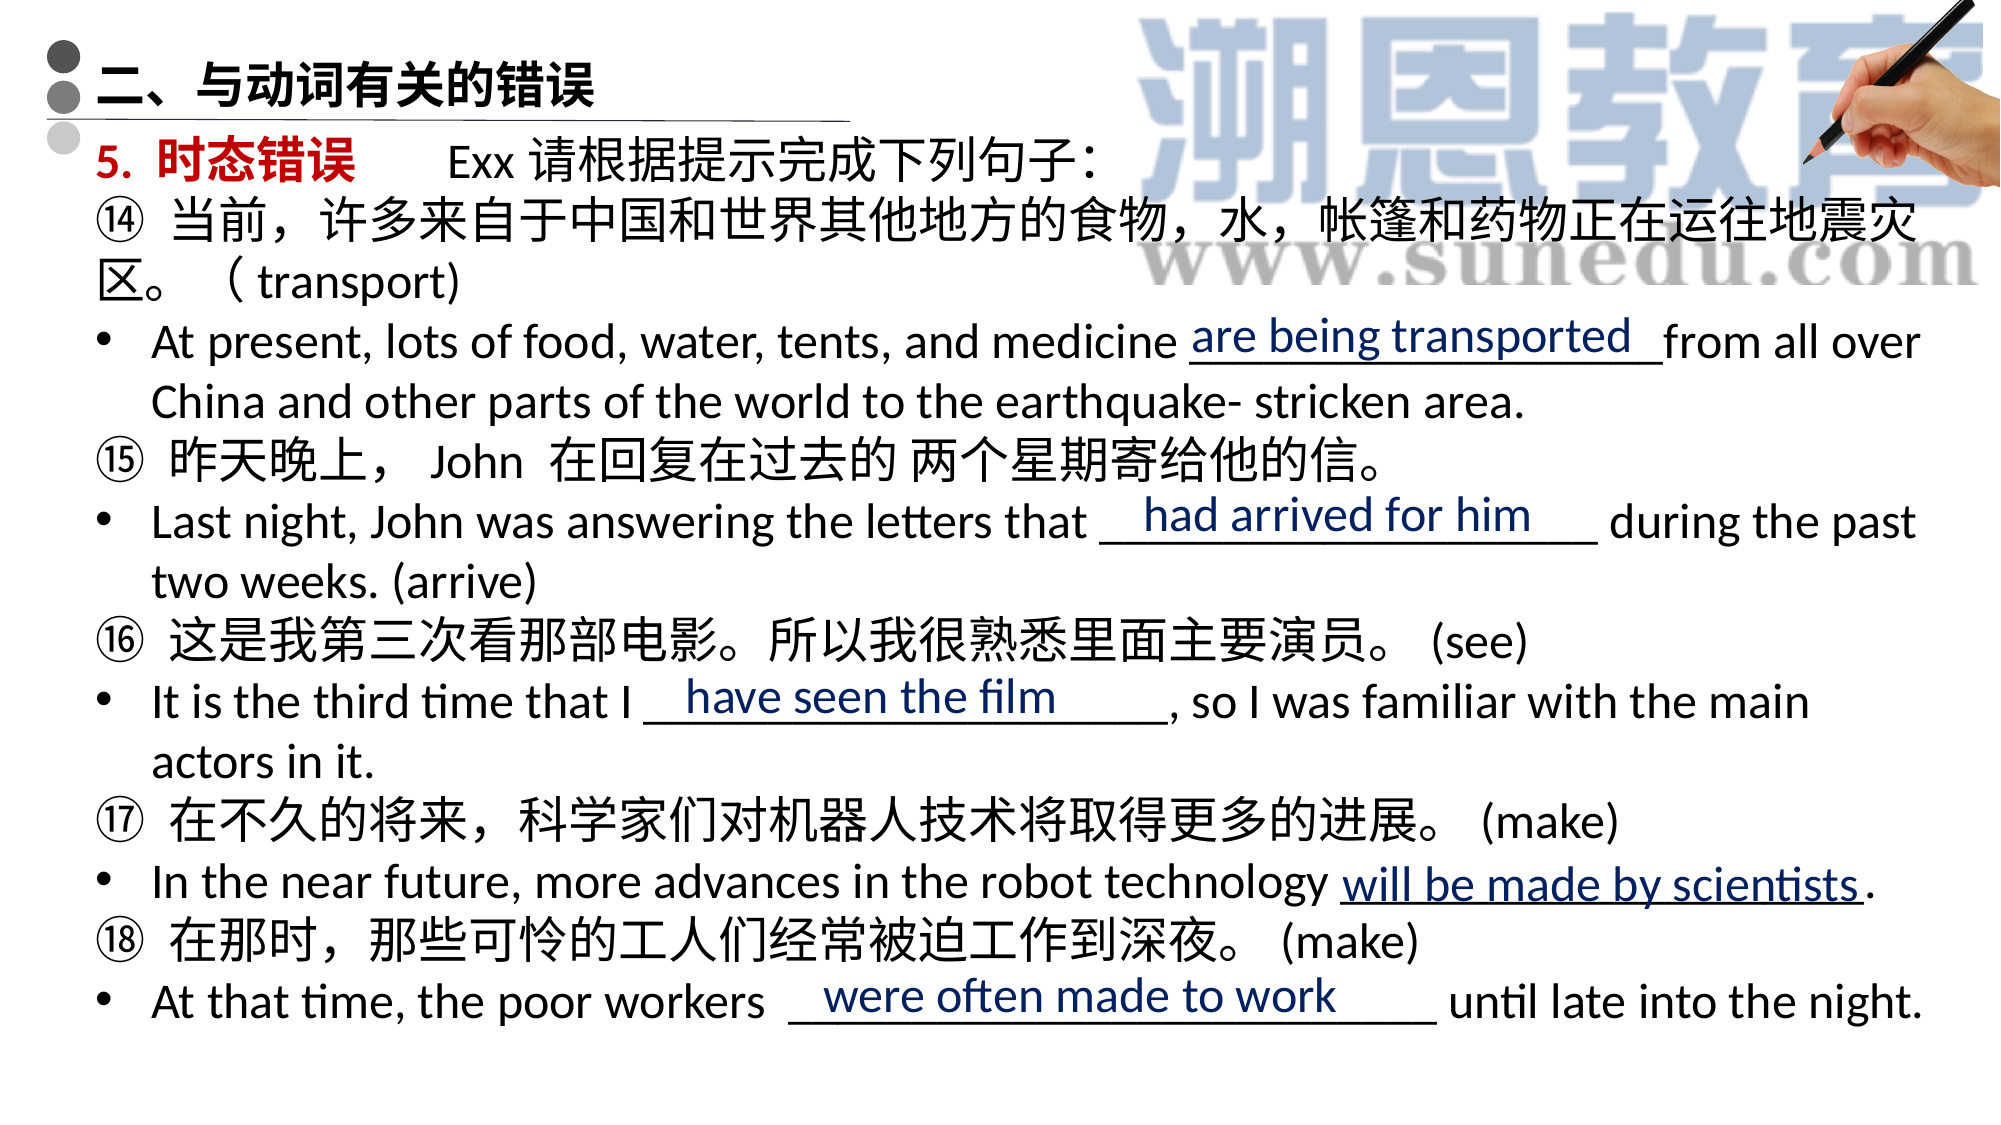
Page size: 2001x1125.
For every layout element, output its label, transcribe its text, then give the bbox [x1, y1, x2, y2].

text_box are being transported [1176, 295, 1648, 371]
picture [1134, 0, 2000, 285]
text_box will be made by scientists [1327, 844, 1886, 919]
text_box 二、与动词有关的错误 [81, 45, 736, 119]
text_box 5. 时态错误 Exx请根据提示完成下列句子： ⑭ 当前，许多来自于中国和世界其他地方的食物，水，帐篷和药物正在运往地震灾区。（transport) At present, lots of food, water, tents, and medicine ___________________from all over China and other parts of the world to the earthquake- stricken area. ⑮ 昨天晚上，John 在回复在过去的 两个星期寄给他的信。 Last night, John was answering the letters that ____________________ during the past two weeks. (arrive) ⑯ 这是我第三次看那部电影。所以我很熟悉里面主要演员。(see) It is the third time that I _____________________, so I was familiar with the main actors in it. ⑰ 在不久的将来，科学家们对机器人技术将取得更多的进展。(make) In the near future, more advances in the robot technology _____________________. ⑱ 在那时，那些可怜的工人们经常被迫工作到深夜。(make) At that time, the poor workers __________________________ until late into the night. [80, 121, 1953, 1037]
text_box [46, 40, 81, 119]
text_box had arrived for him [1128, 473, 1548, 549]
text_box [46, 122, 81, 155]
text_box have seen the film [671, 656, 1084, 732]
text_box were often made to work [808, 955, 1353, 1030]
